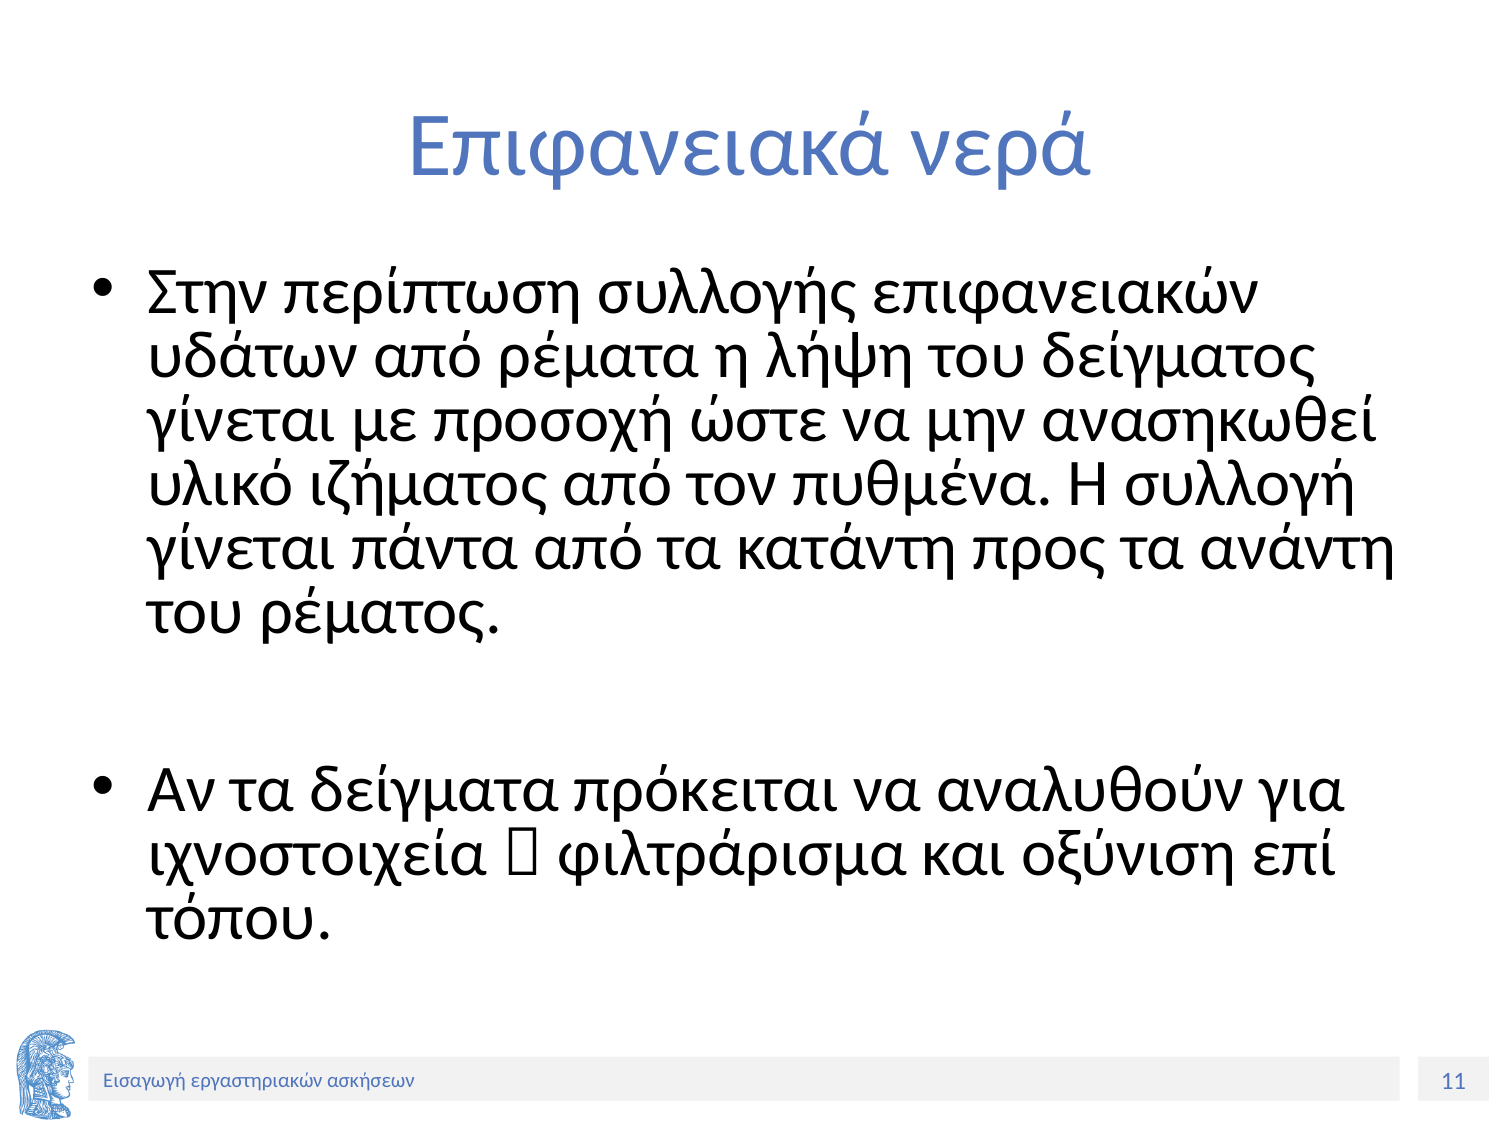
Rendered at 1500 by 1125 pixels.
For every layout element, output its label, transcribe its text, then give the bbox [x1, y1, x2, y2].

title Επιφανειακά νερά [75, 45, 1425, 233]
picture [9, 1026, 81, 1120]
list Στην περίπτωση συλλογής επιφανειακών υδάτων από ρέματα η λήψη του δείγματος γίνεται με προσοχή ώστε να μην ανασηκωθεί υλικό ιζήματος από τον πυθμένα. Η συλλογή γίνεται πάντα από τα κατάντη προς τα ανάντη του ρέματος. Αν τα δείγματα πρόκειται να αναλυθούν για ιχνοστοιχεία  φιλτράρισμα και οξύνιση επί τόπου. [76, 255, 1427, 998]
